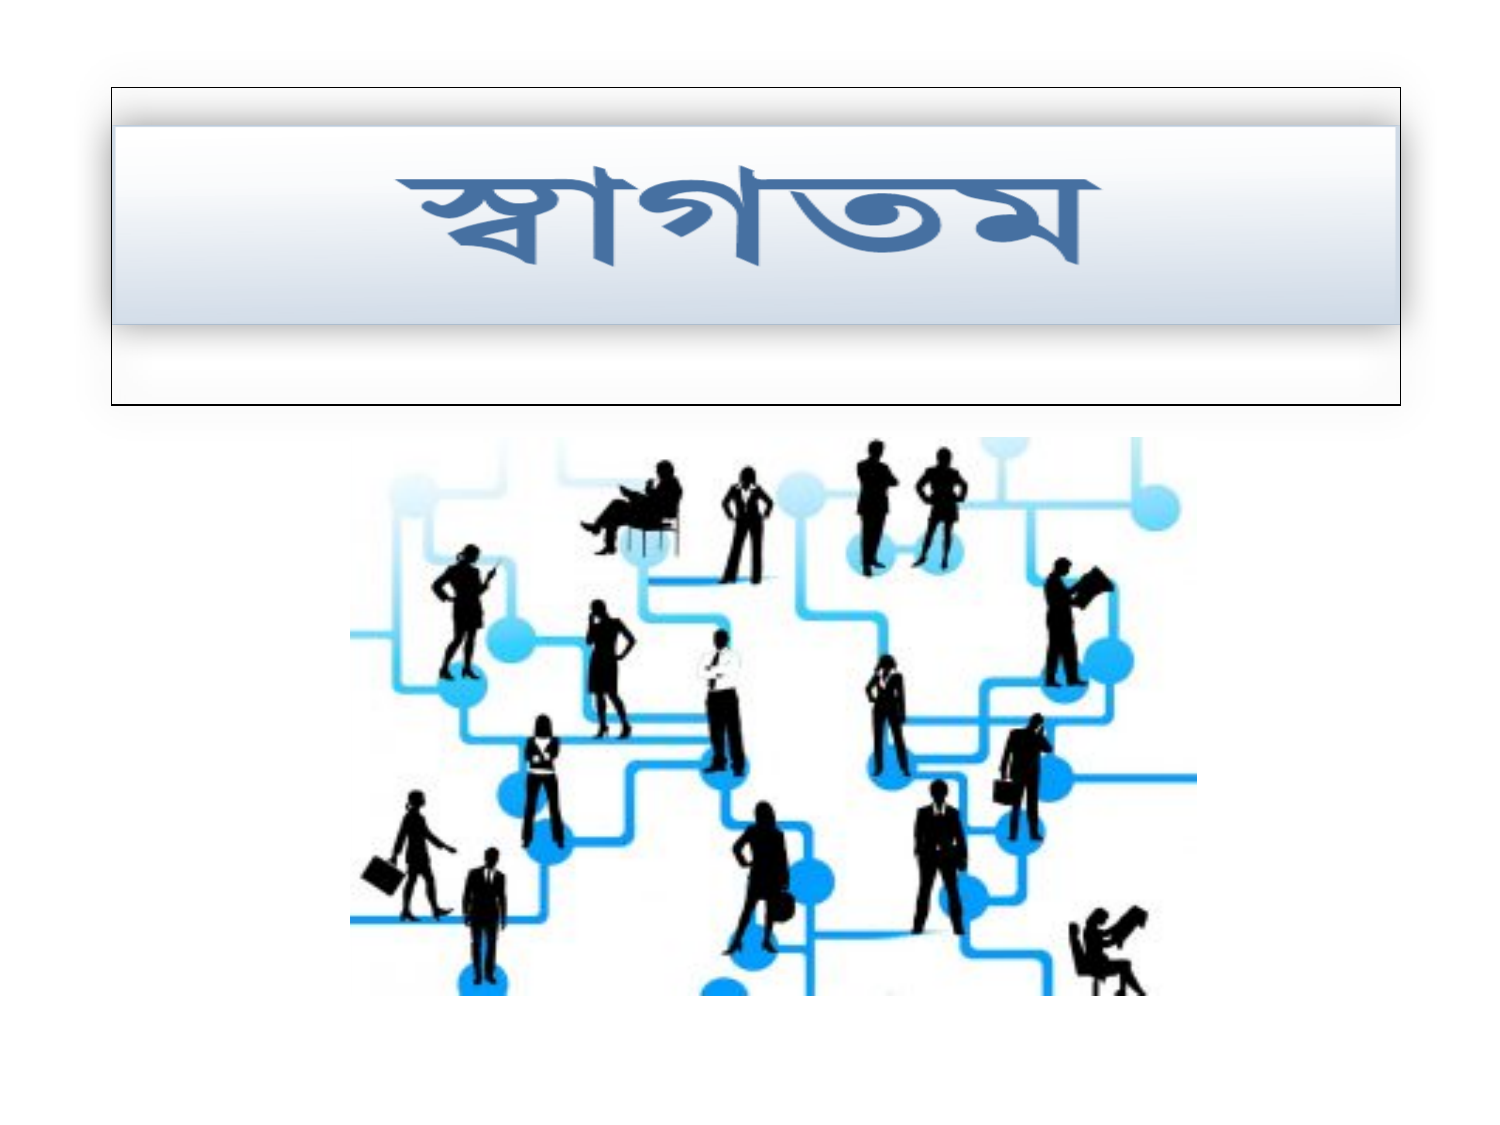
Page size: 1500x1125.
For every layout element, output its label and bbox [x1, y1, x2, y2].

picture [349, 437, 1198, 996]
picture [112, 88, 1401, 405]
